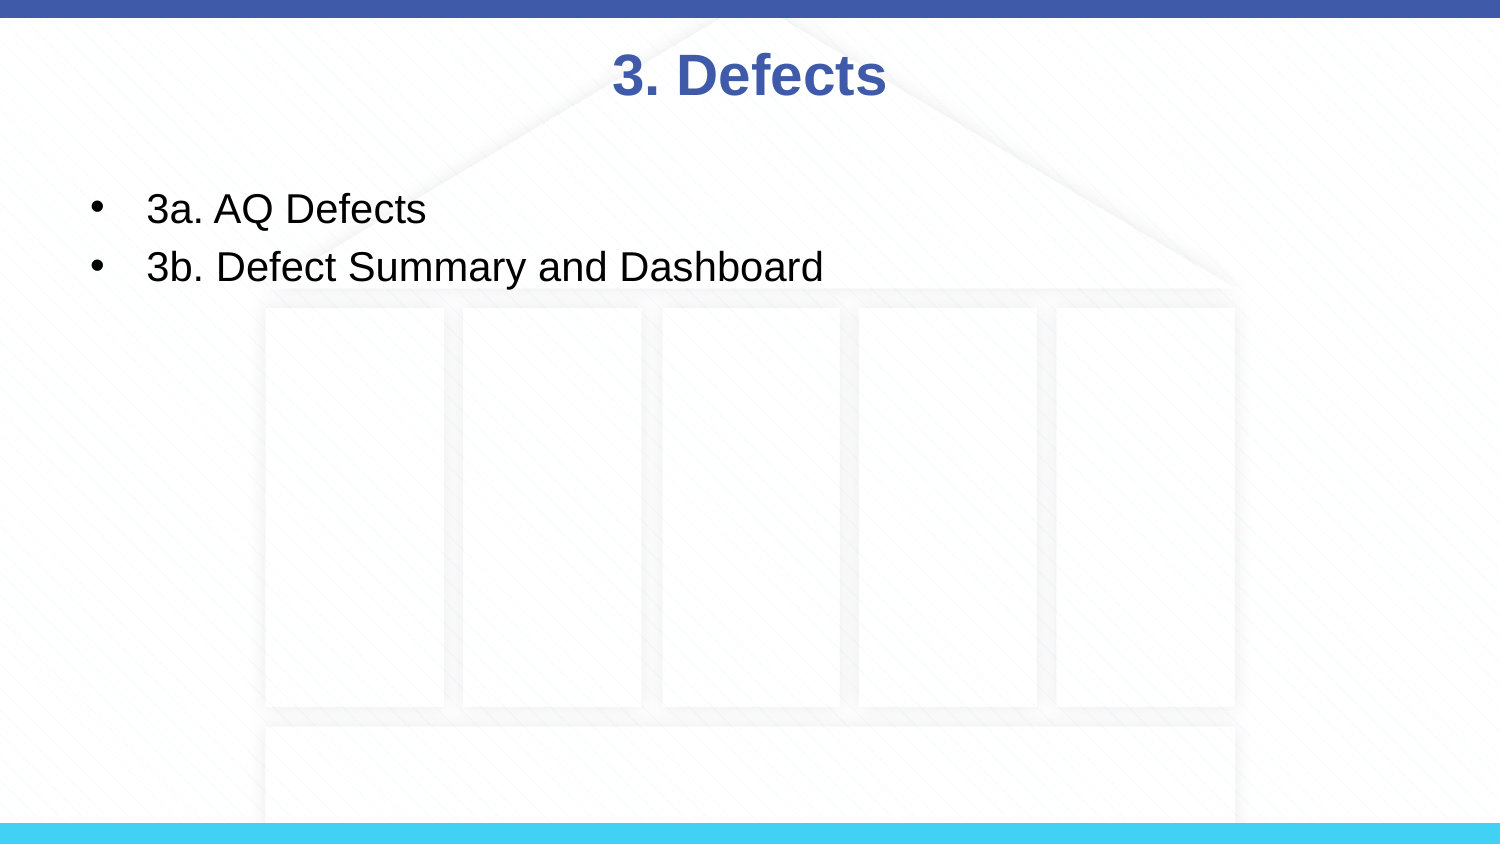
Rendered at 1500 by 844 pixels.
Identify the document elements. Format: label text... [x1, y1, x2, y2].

list 3a. AQ Defects 3b. Defect Summary and Dashboard [75, 173, 1425, 777]
picture [0, 0, 1500, 844]
title 3. Defects [75, 20, 1425, 125]
